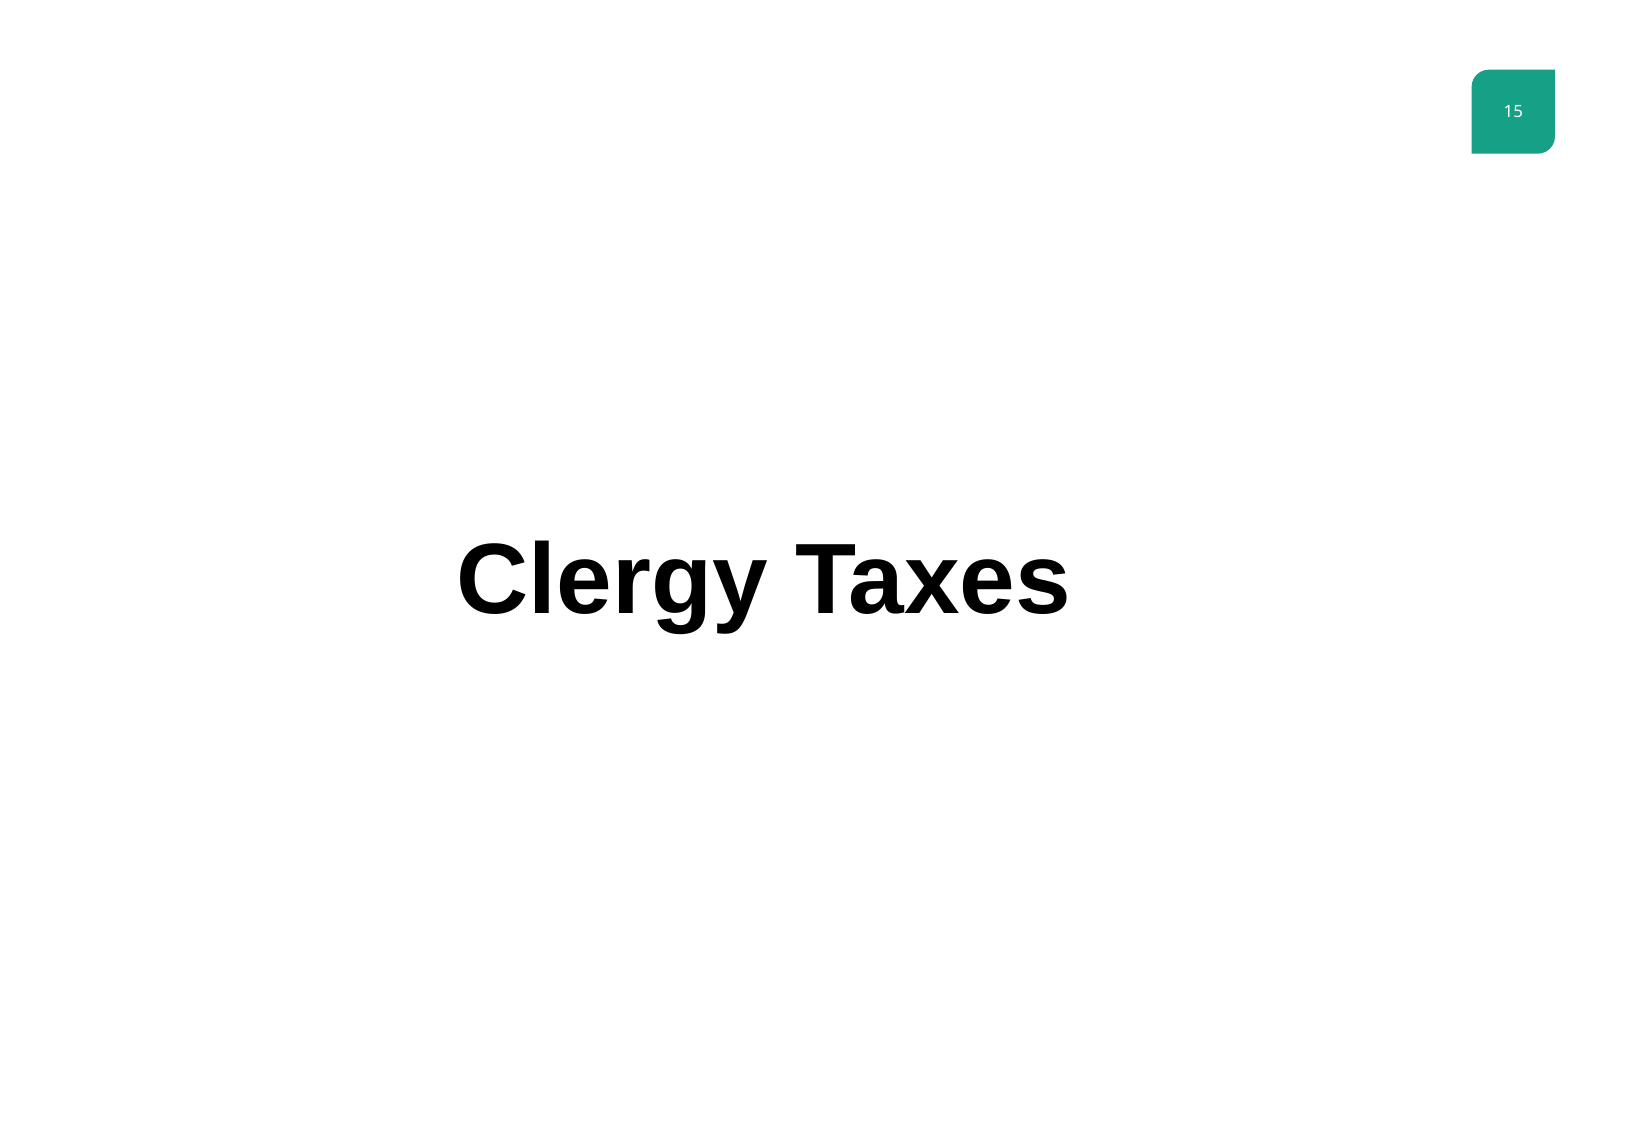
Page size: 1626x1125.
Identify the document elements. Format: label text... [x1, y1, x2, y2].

list Clergy Taxes [441, 519, 1247, 660]
